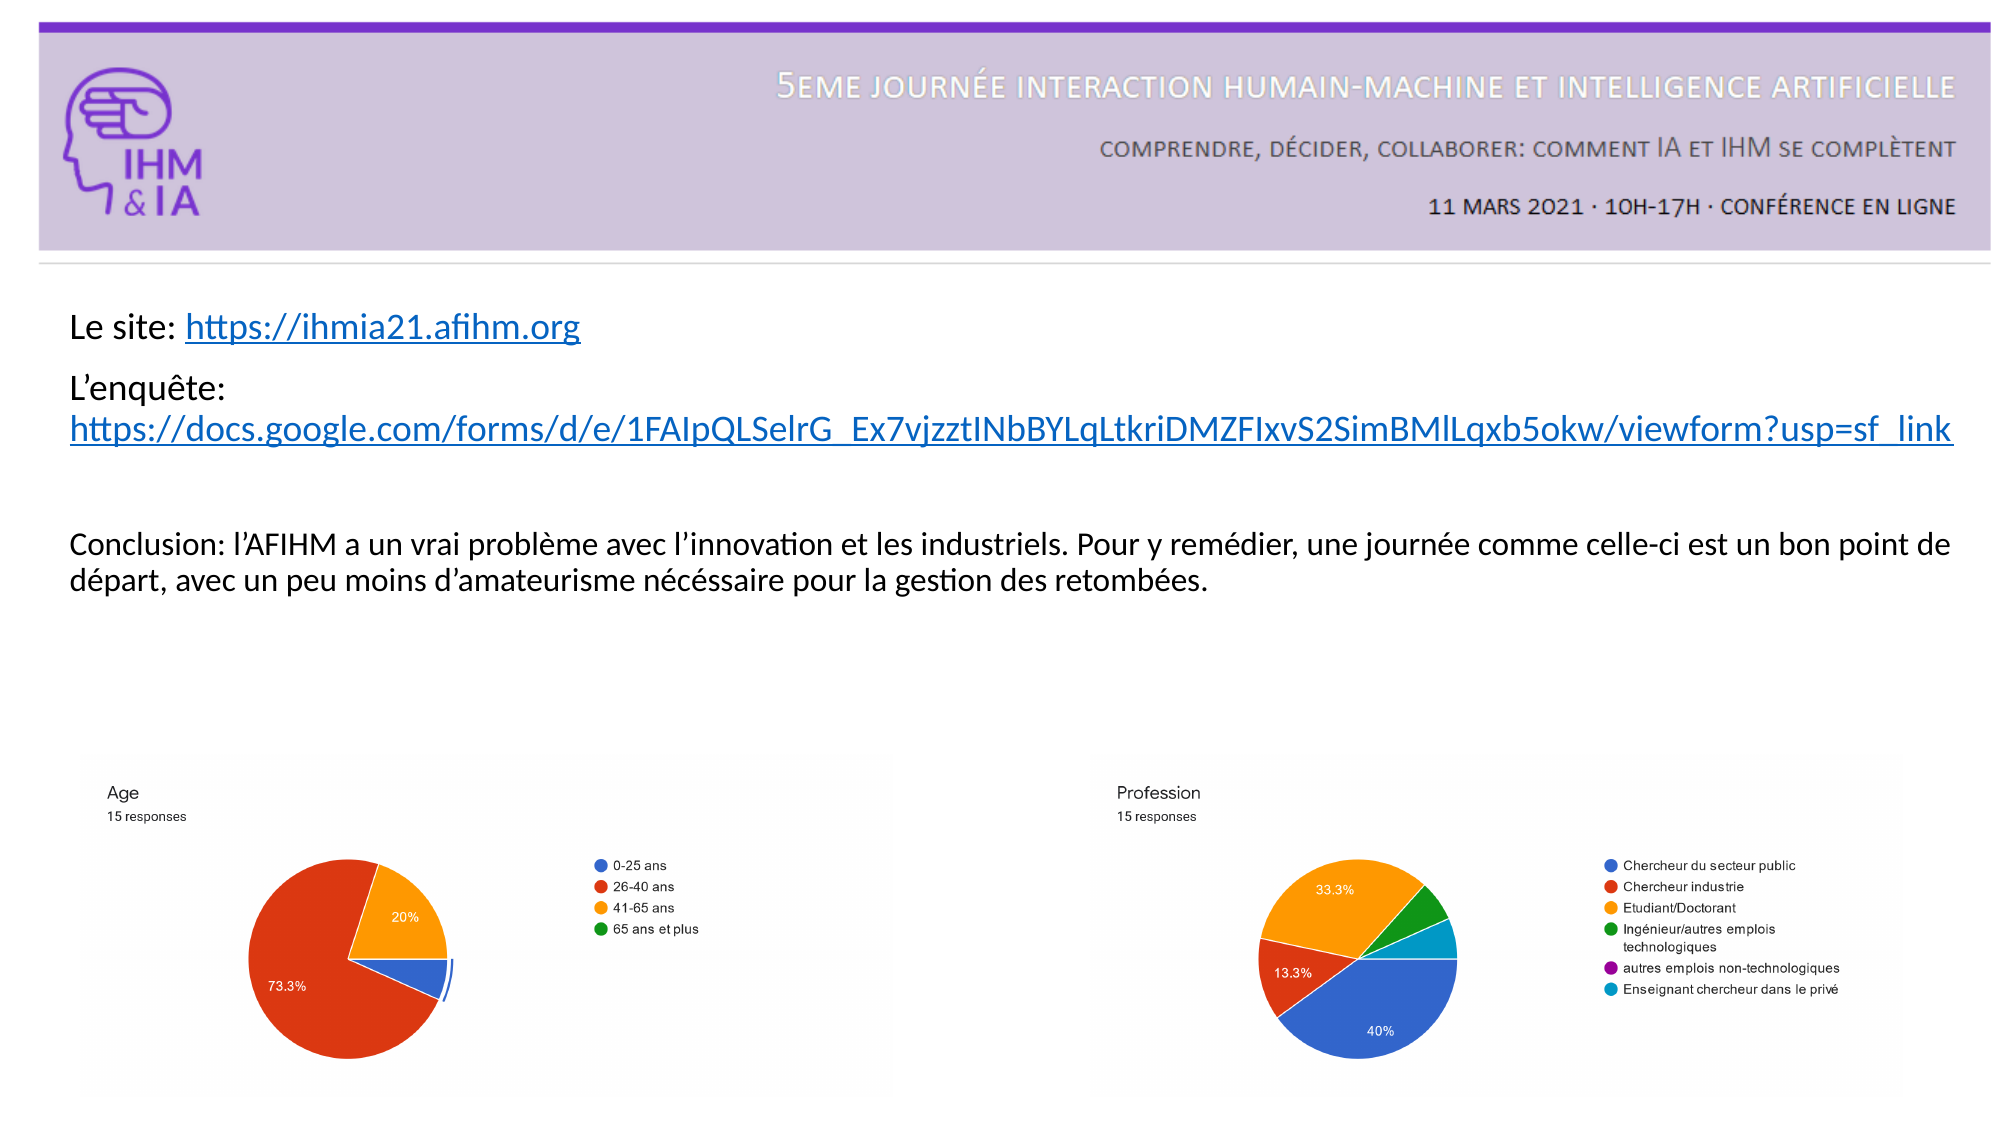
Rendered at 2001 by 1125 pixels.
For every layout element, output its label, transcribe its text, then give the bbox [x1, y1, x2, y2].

picture [80, 754, 893, 1097]
picture [1090, 754, 1903, 1097]
picture [0, 0, 2000, 281]
list Le site: https://ihmia21.afihm.org L’enquête: https://docs.google.com/forms/d/e/1FAIpQLSelrG_Ex7vjzztINbBYLqLtkriDMZFIxvS2SimBMlLqxb5okw/viewform?usp=sf_link Conclusion: l’AFIHM a un vrai problème avec l’innovation et les industriels. Pour y remédier, une journée comme celle-ci est un bon point de départ, avec un peu moins d’amateurisme nécéssaire pour la gestion des retombées. [54, 299, 2000, 1014]
